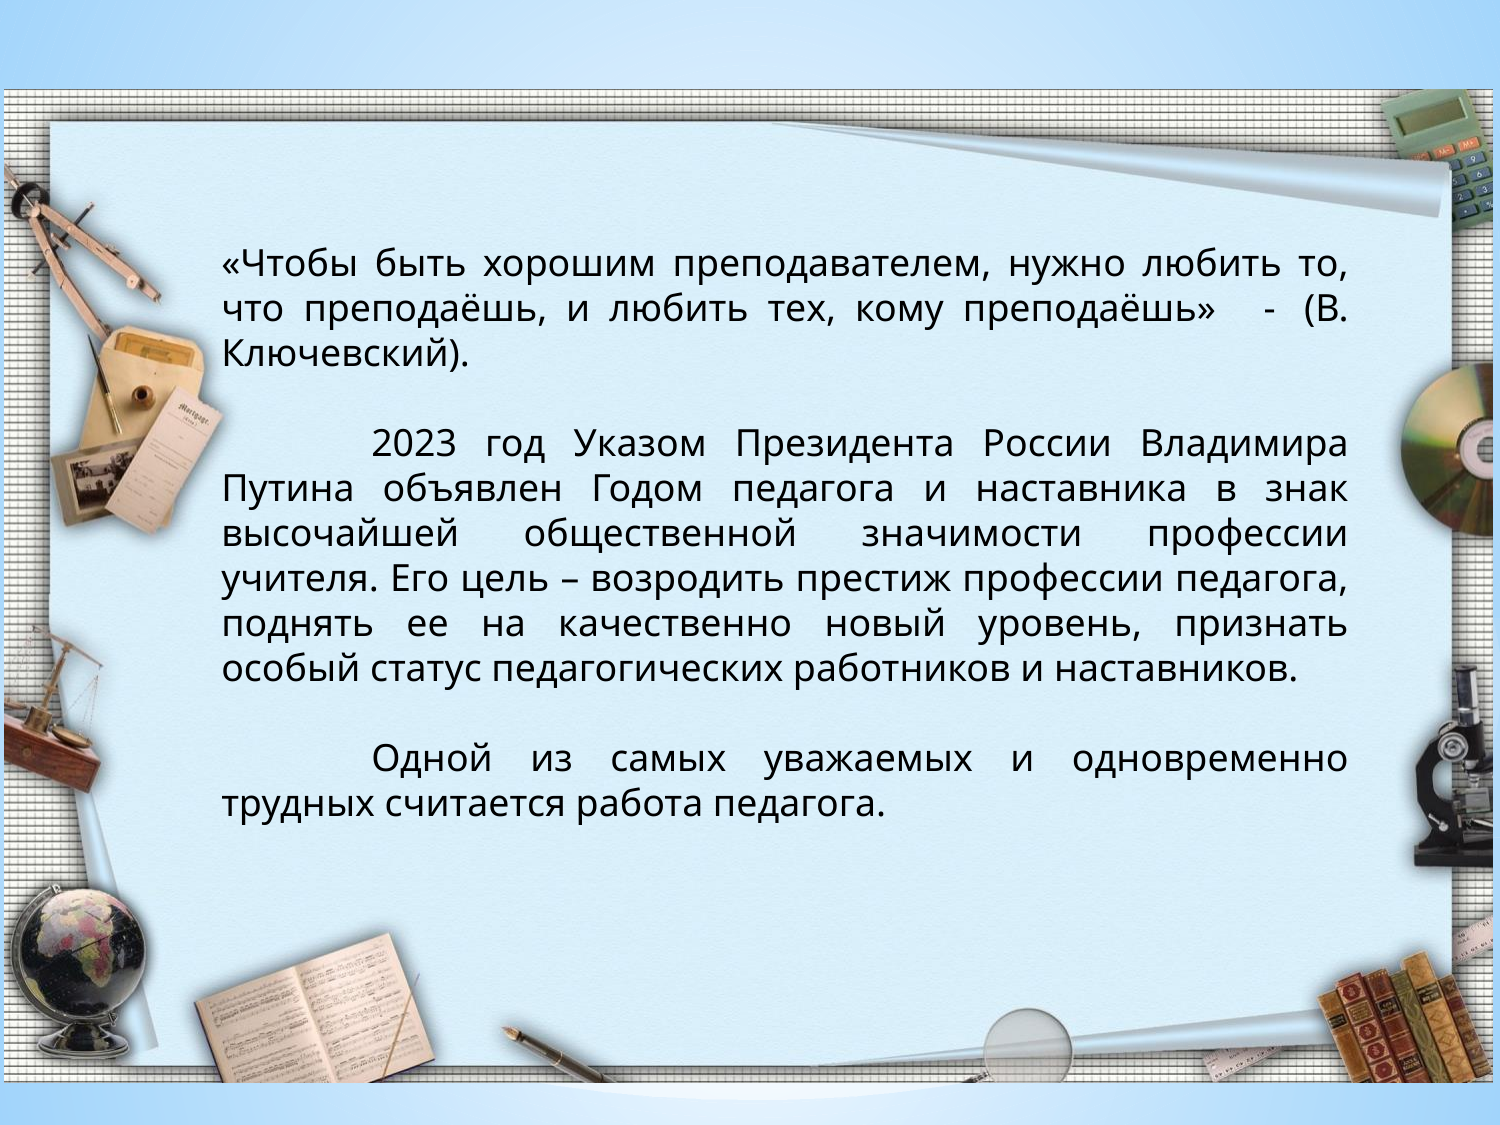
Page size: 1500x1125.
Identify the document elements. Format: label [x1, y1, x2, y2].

picture [3, 89, 1493, 1083]
